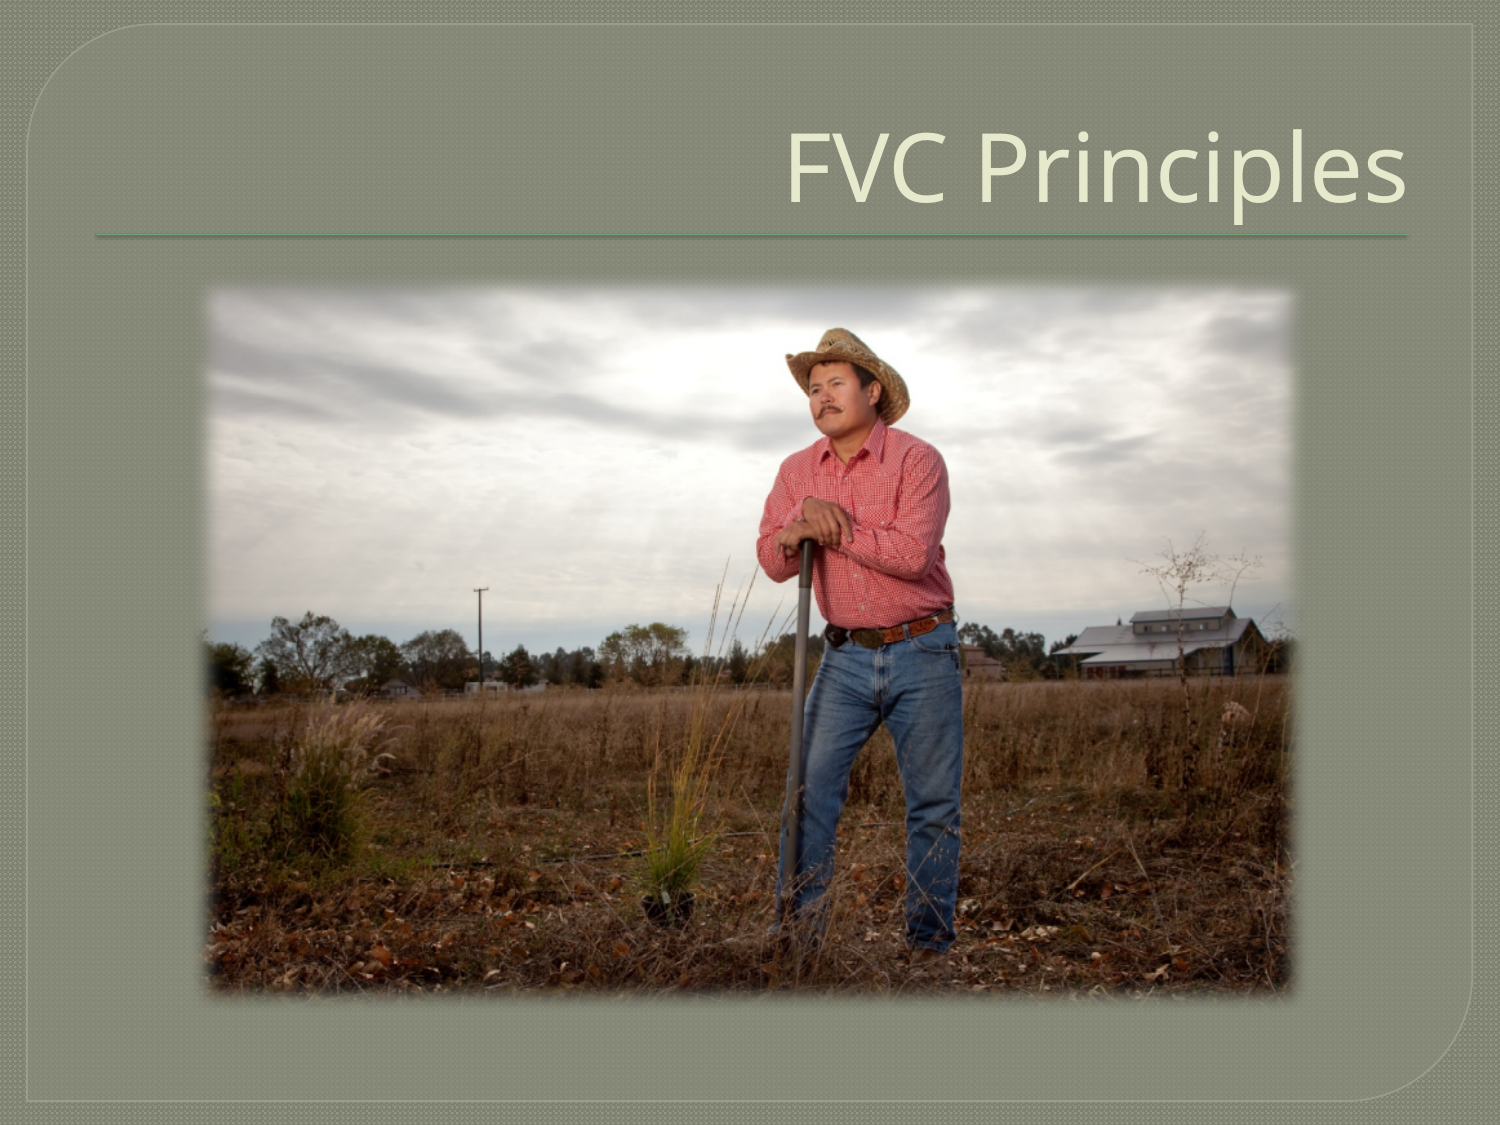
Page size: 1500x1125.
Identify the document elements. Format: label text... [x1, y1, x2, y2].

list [189, 269, 1311, 1013]
title FVC Principles [75, 41, 1425, 230]
